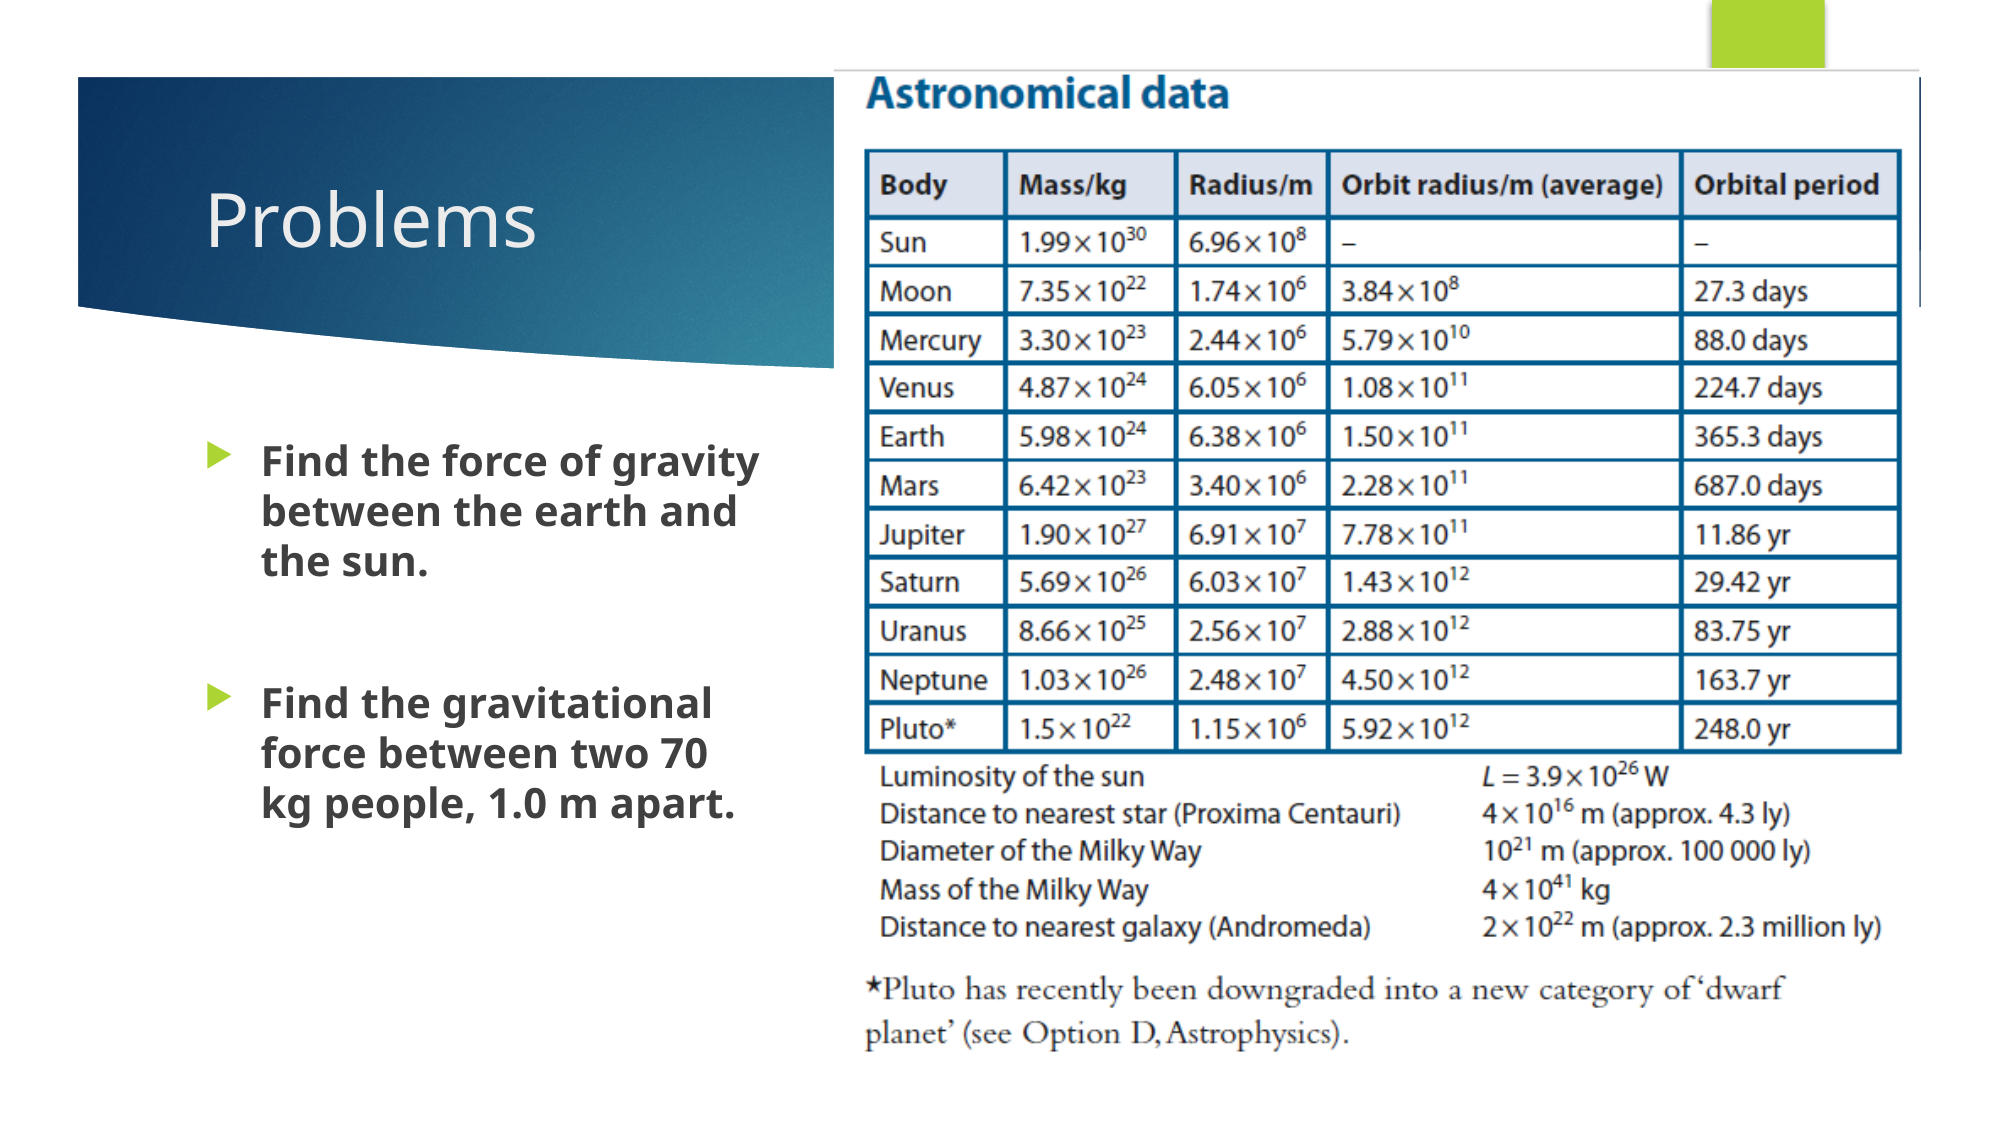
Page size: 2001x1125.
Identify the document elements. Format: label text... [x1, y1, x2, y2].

list Find the force of gravity between the earth and the sun. Find the gravitational force between two 70 kg people, 1.0 m apart. [189, 427, 781, 988]
picture [833, 67, 1920, 1061]
title Problems [189, 159, 827, 276]
